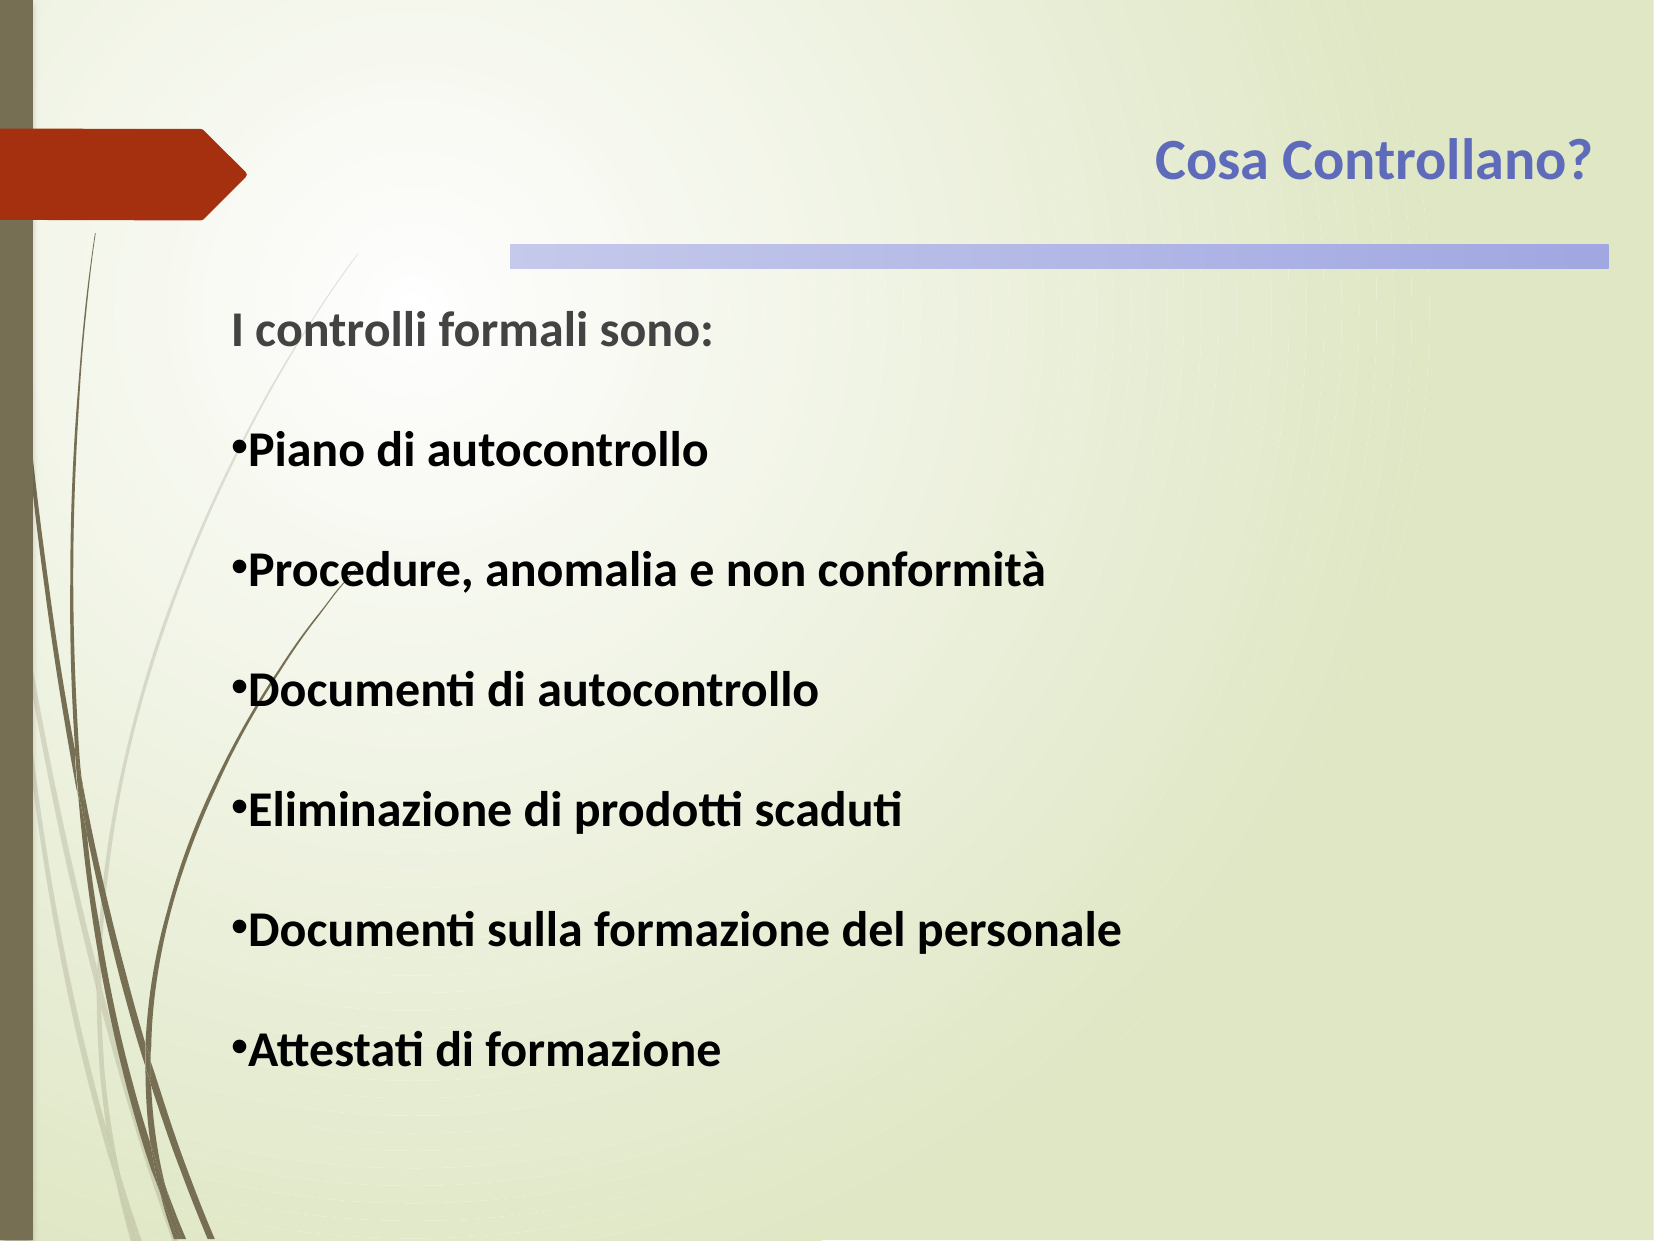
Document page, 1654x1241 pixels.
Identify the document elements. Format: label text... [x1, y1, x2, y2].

text_box Cosa Controllano? [984, 113, 1609, 245]
text_box I controlli formali sono: Piano di autocontrollo Procedure, anomalia e non conformità Documenti di autocontrollo Eliminazione di prodotti scaduti Documenti sulla formazione del personale Attestati di formazione [200, 281, 1595, 1068]
text_box [510, 244, 1609, 269]
